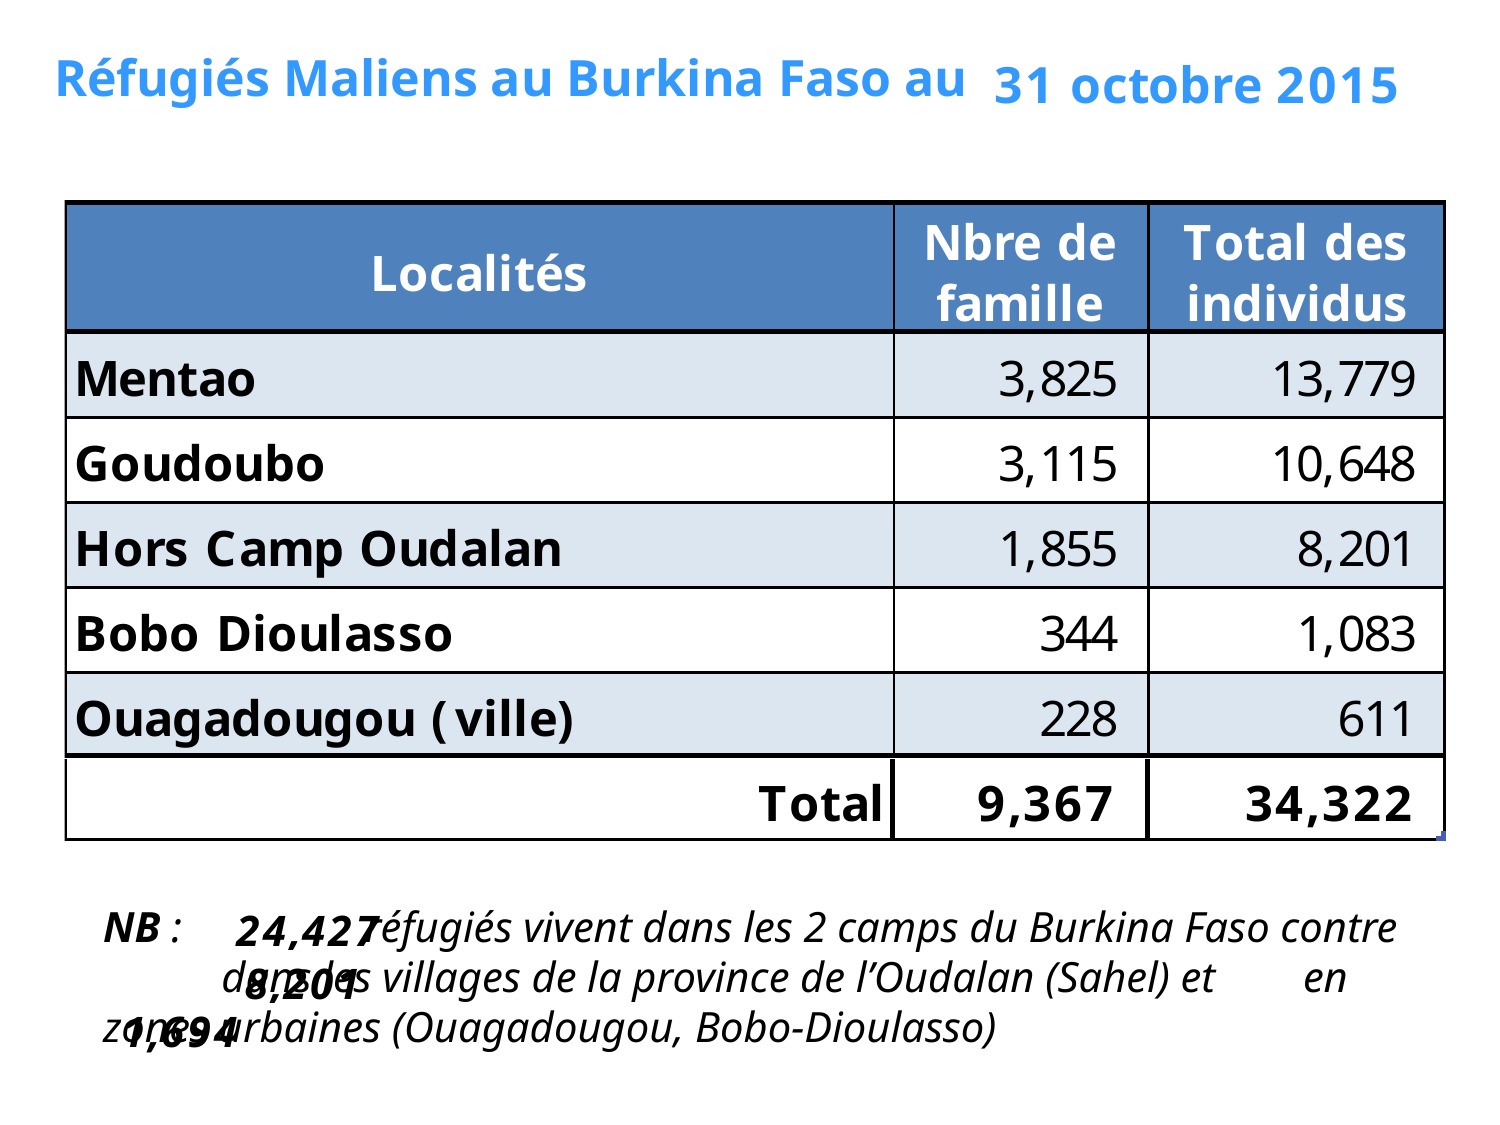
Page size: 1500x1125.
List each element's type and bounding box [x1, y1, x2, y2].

text_box [64, 151, 1449, 844]
text_box [88, 892, 1424, 1061]
text_box [26, 39, 1444, 115]
